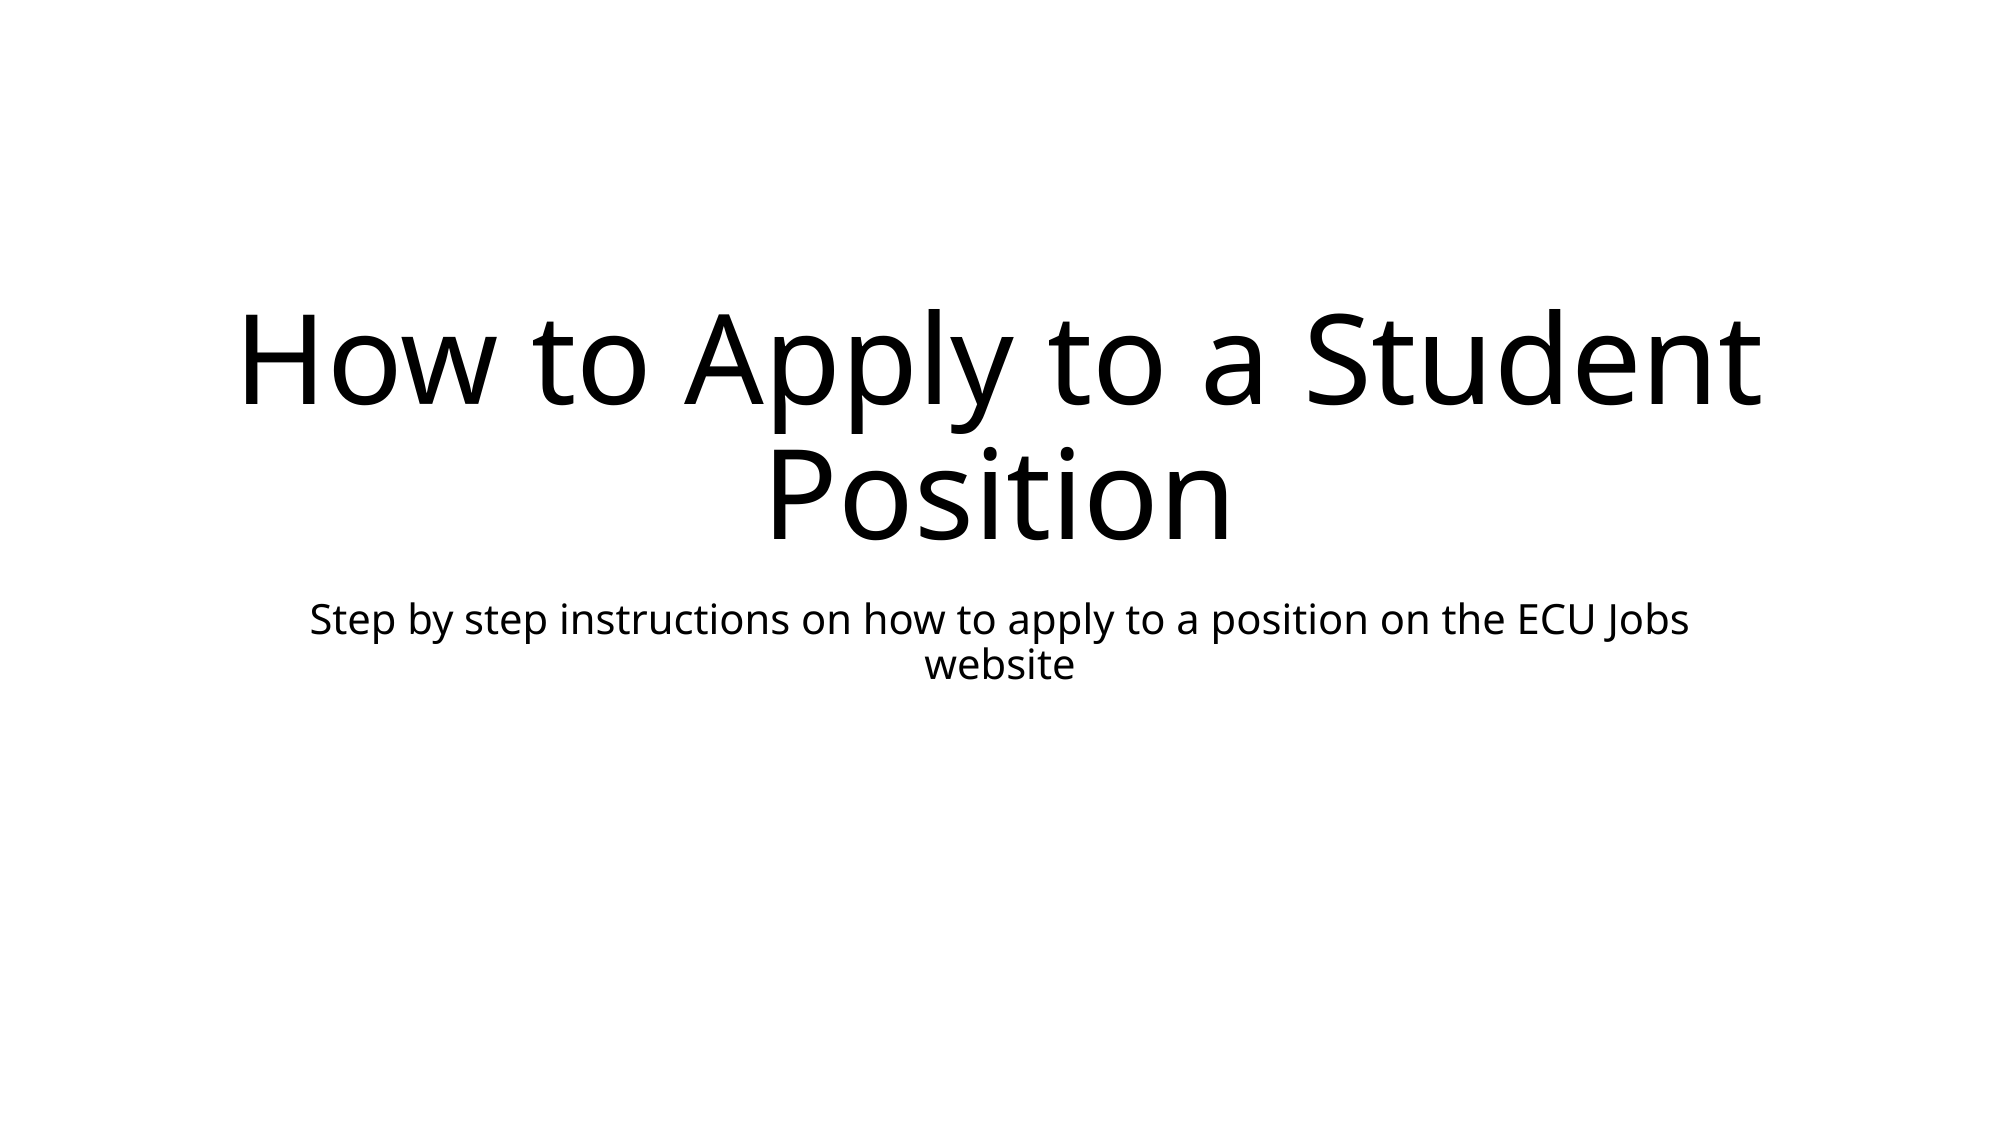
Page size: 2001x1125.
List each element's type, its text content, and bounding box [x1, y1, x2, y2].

subtitle Step by step instructions on how to apply to a position on the ECU Jobs website [249, 590, 1750, 863]
title How to Apply to a Student Position [99, 388, 1900, 575]
